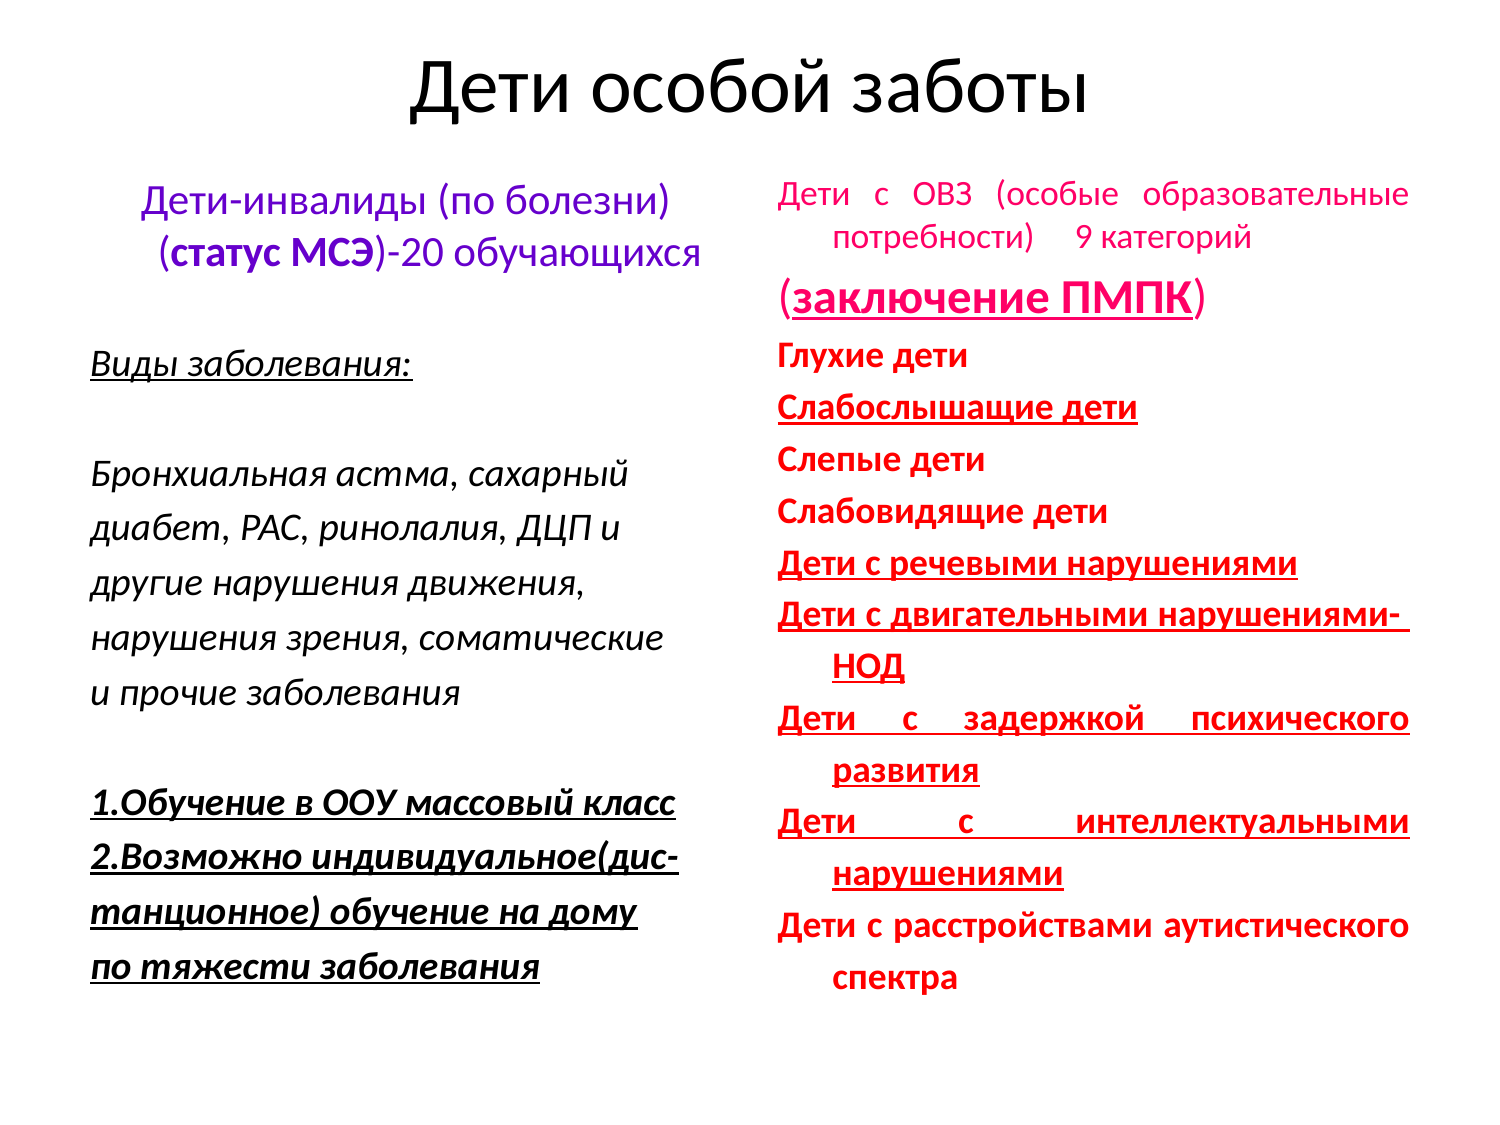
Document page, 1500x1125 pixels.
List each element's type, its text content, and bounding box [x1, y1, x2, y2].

list Дети-инвалиды (по болезни) (статус МСЭ)-20 обучающихся Виды заболевания: Бронхиальная астма, сахарный диабет, РАС, ринолалия, ДЦП и другие нарушения движения, нарушения зрения, соматические и прочие заболевания 1.Обучение в ООУ массовый класс 2.Возможно индивидуальное(дис- танционное) обучение на дому по тяжести заболевания [75, 164, 738, 1006]
list Дети с ОВЗ (особые образовательные потребности) 9 категорий (заключение ПМПК) Глухие дети Слабослышащие дети Слепые дети Слабовидящие дети Дети с речевыми нарушениями Дети с двигательными нарушениями- НОД Дети с задержкой психического развития Дети с интеллектуальными нарушениями Дети с расстройствами аутистического спектра [762, 162, 1425, 1006]
title Дети особой заботы [75, 23, 1425, 138]
